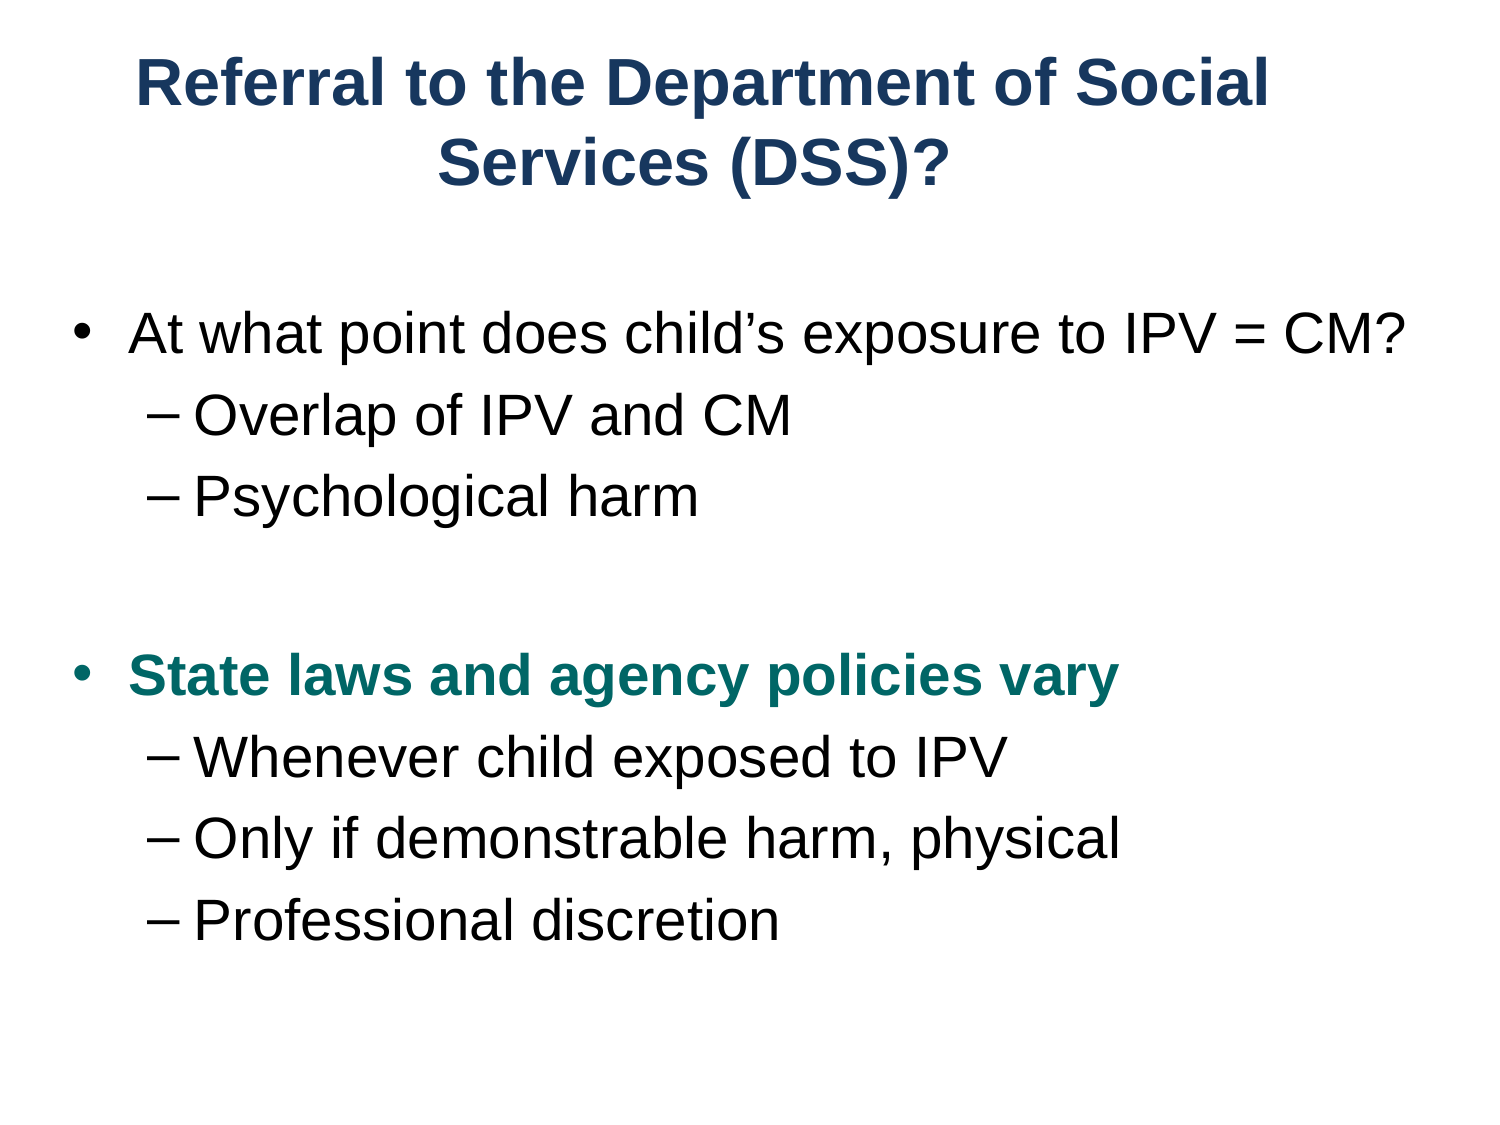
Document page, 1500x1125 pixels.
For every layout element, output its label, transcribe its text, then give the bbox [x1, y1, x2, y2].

list At what point does child’s exposure to IPV = CM? Overlap of IPV and CM Psychological harm State laws and agency policies vary Whenever child exposed to IPV Only if demonstrable harm, physical Professional discretion [57, 287, 1472, 954]
title Referral to the Department of Social Services (DSS)? [57, 37, 1351, 201]
